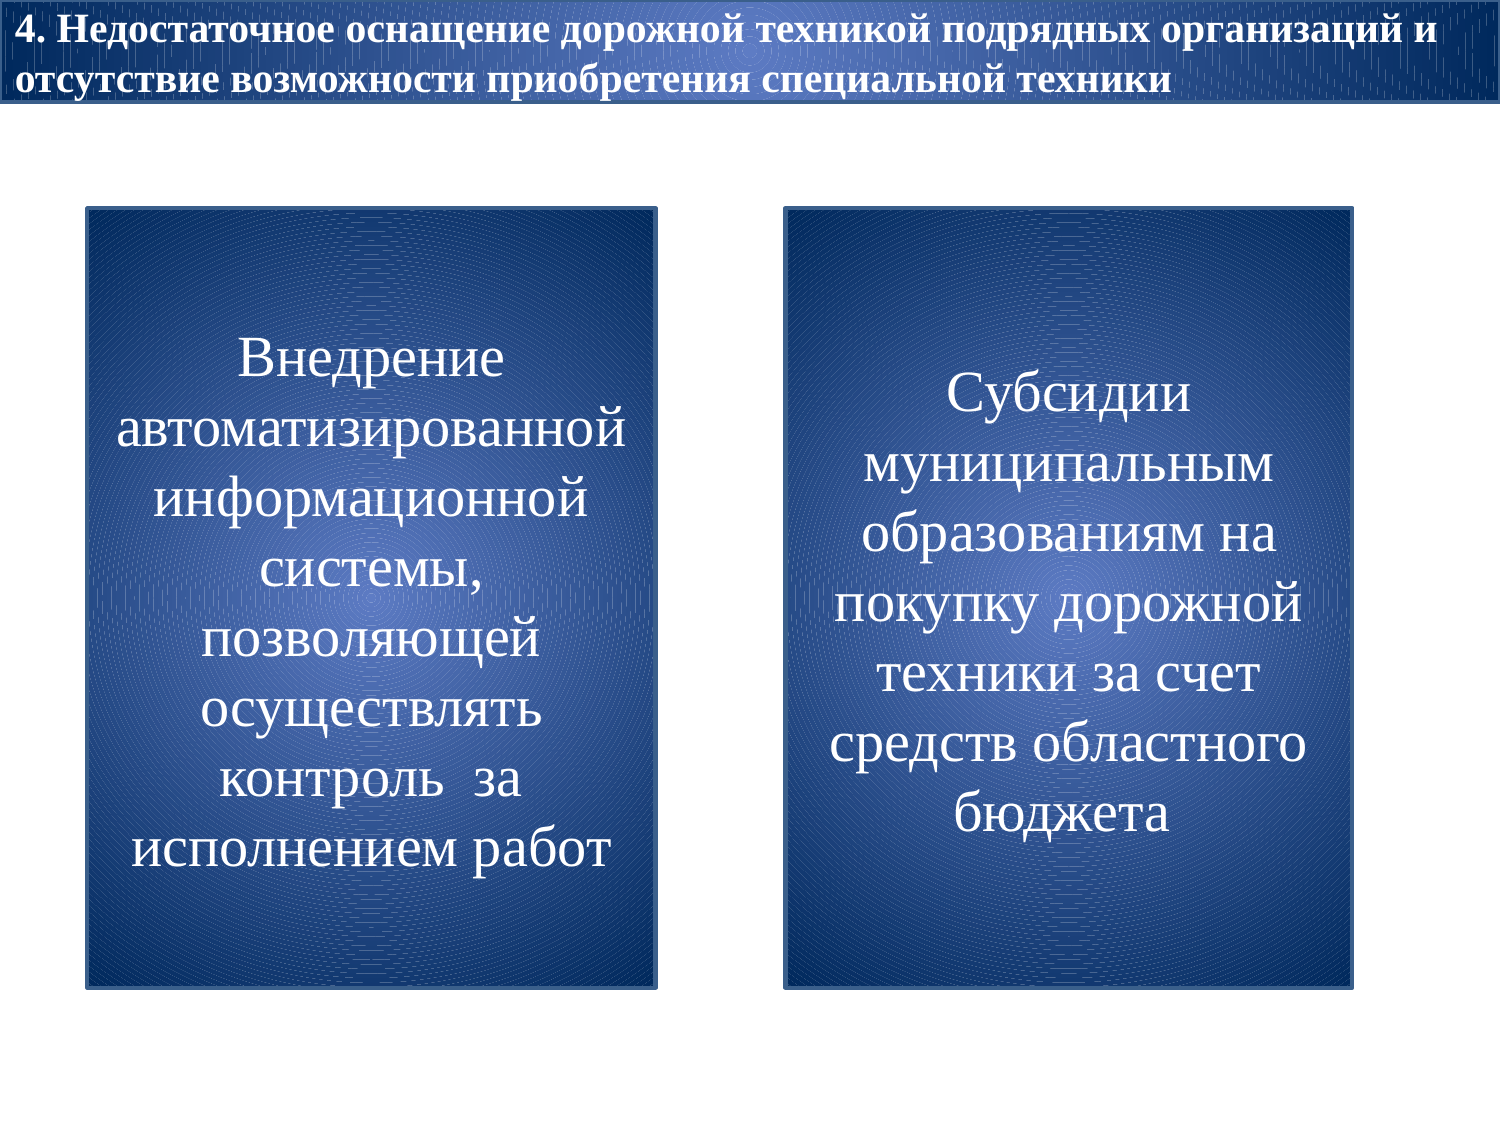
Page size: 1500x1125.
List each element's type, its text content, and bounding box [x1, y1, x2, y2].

text_box 4. Недостаточное оснащение дорожной техникой подрядных организаций и отсутствие возможности приобретения специальной техники [0, 0, 1500, 104]
text_box Внедрение автоматизированной информационной системы, позволяющей осуществлять контроль за исполнением работ [85, 206, 658, 990]
text_box Субсидии муниципальным образованиям на покупку дорожной техники за счет средств областного бюджета [783, 206, 1354, 990]
